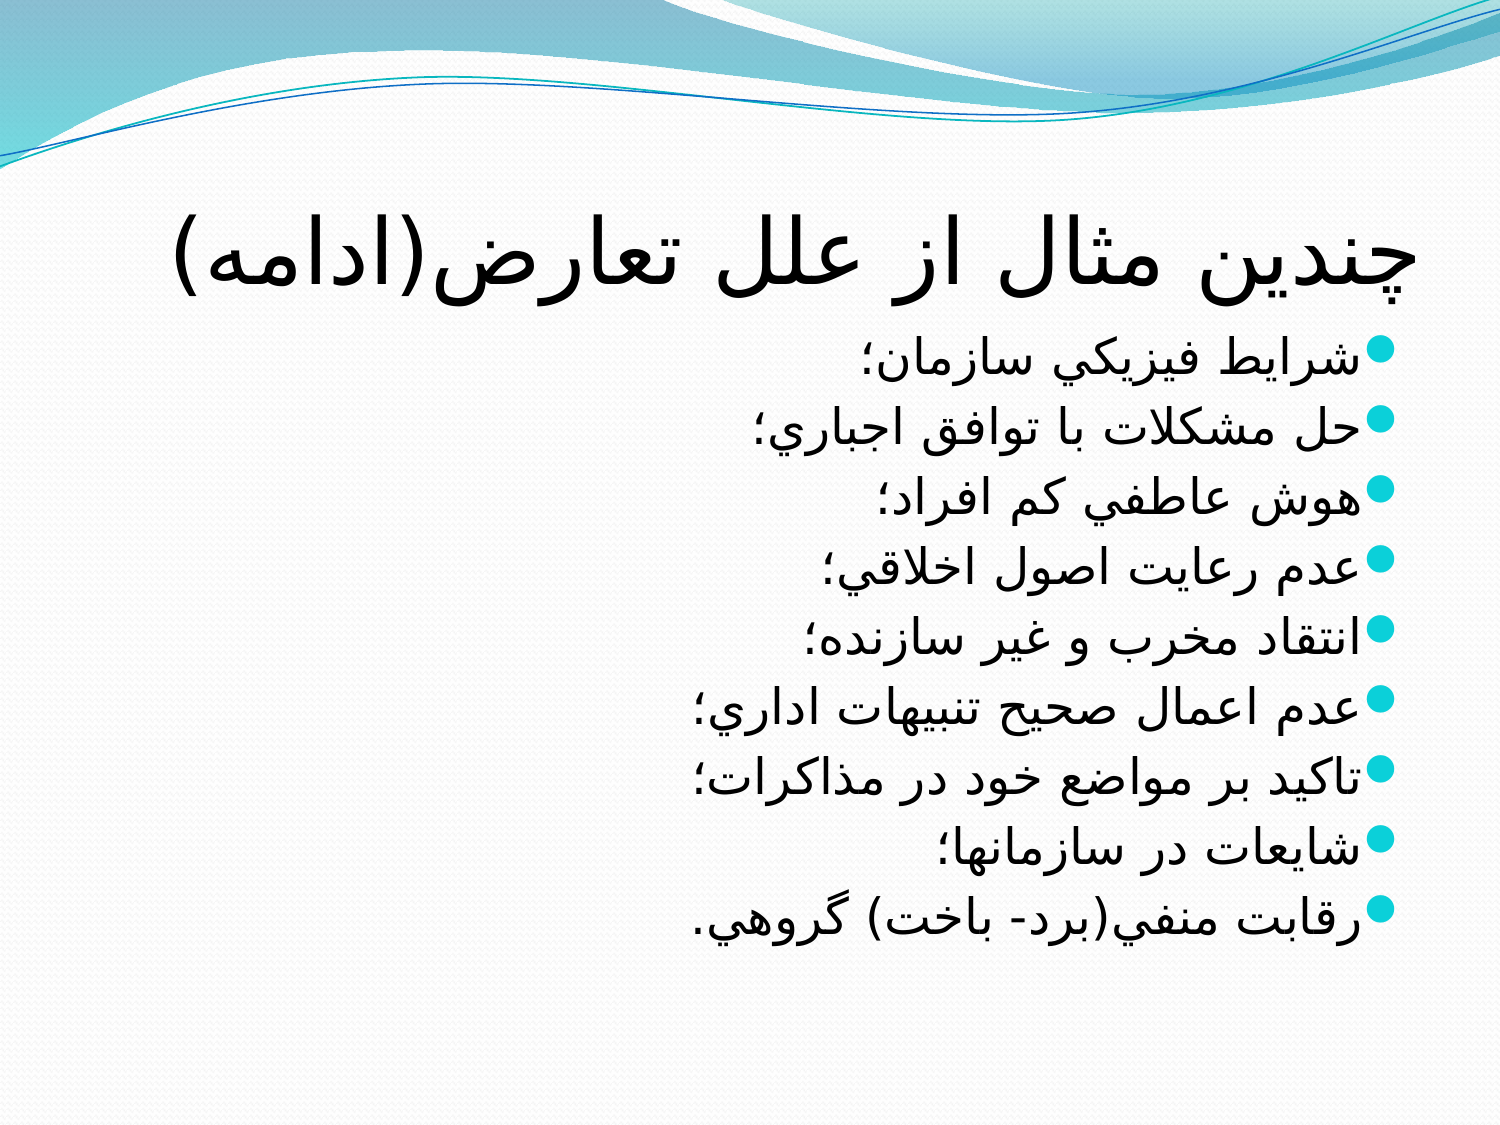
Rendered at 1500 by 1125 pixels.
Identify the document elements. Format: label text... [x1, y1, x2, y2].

list شرايط فيزيكي سازمان؛ حل مشكلات با توافق اجباري؛ هوش عاطفي كم افراد؛ عدم رعايت اصول اخلاقي؛ انتقاد مخرب و غير سازنده؛ عدم اعمال صحيح تنبيهات اداري؛ تاكيد بر مواضع خود در مذاكرات؛ شايعات در سازمانها؛ رقابت منفي(برد- باخت) گروهي. [75, 317, 1425, 1038]
title چندين مثال از علل تعارض(ادامه) [75, 115, 1425, 303]
